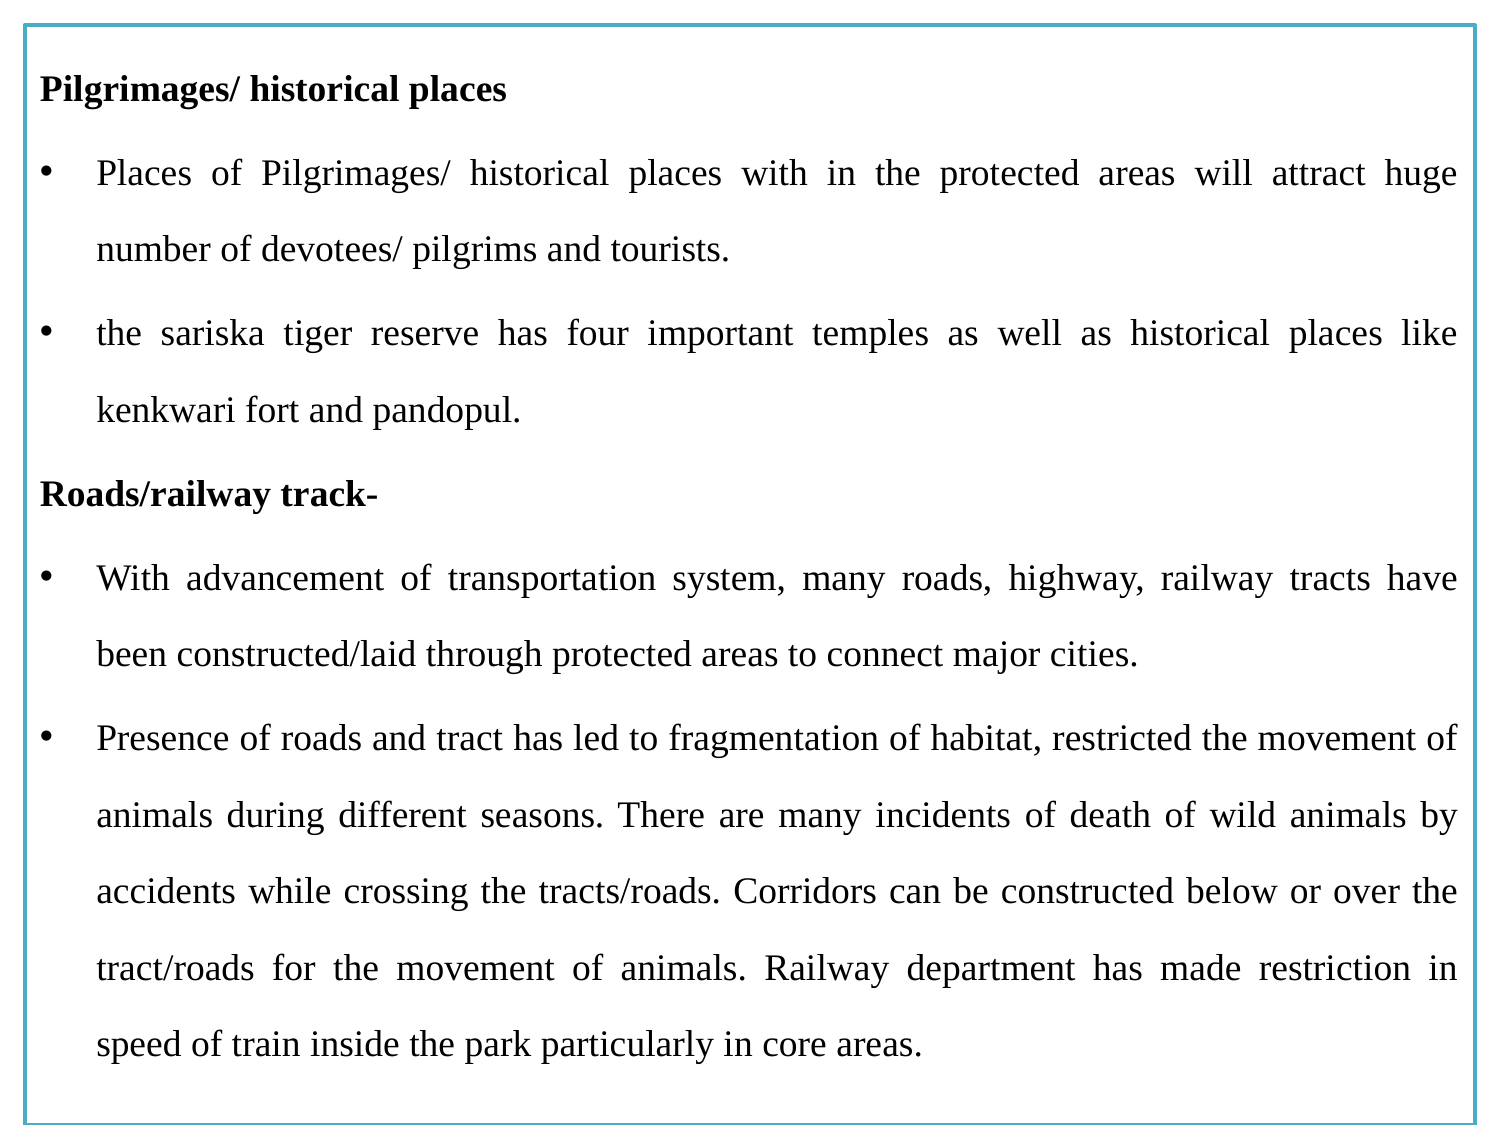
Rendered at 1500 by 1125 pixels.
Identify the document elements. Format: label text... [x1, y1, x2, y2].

list Pilgrimages/ historical places Places of Pilgrimages/ historical places with in the protected areas will attract huge number of devotees/ pilgrims and tourists. the sariska tiger reserve has four important temples as well as historical places like kenkwari fort and pandopul. Roads/railway track- With advancement of transportation system, many roads, highway, railway tracts have been constructed/laid through protected areas to connect major cities. Presence of roads and tract has led to fragmentation of habitat, restricted the movement of animals during different seasons. There are many incidents of death of wild animals by accidents while crossing the tracts/roads. Corridors can be constructed below or over the tract/roads for the movement of animals. Railway department has made restriction in speed of train inside the park particularly in core areas. [23, 23, 1477, 1125]
